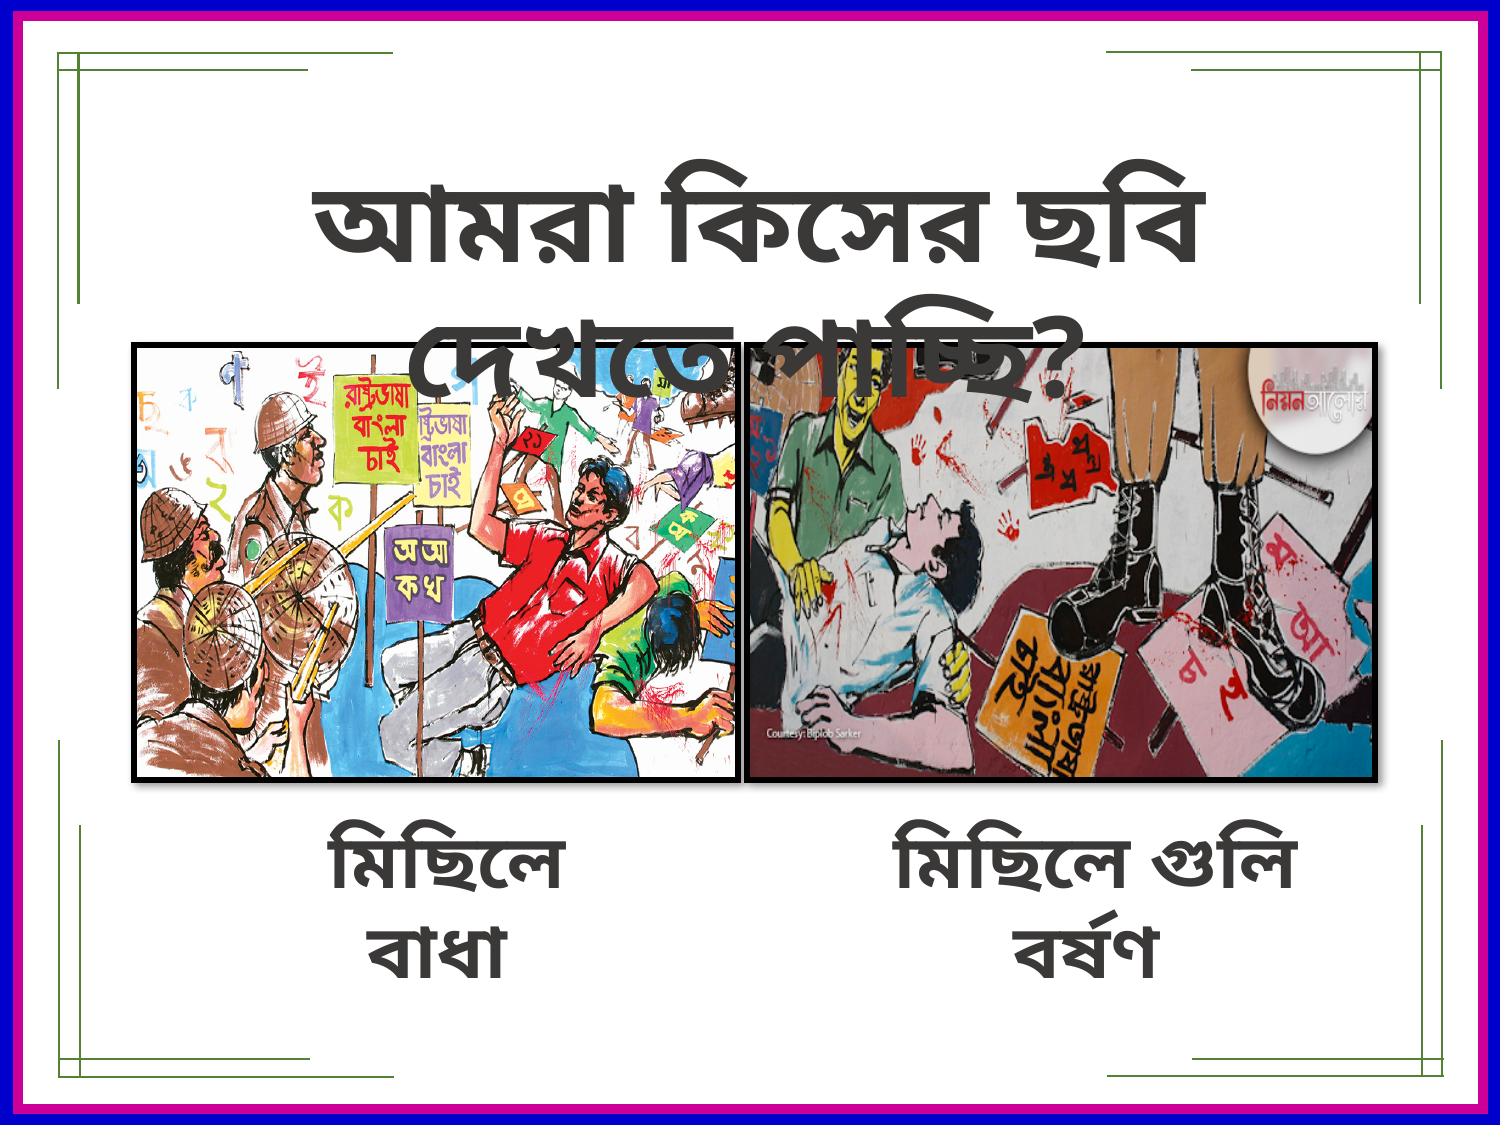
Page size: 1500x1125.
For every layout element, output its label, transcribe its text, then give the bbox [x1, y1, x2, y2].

picture [749, 348, 1373, 777]
picture [136, 348, 735, 777]
text_box আমরা কিসের ছবি দেখতে পাচ্ছি? [138, 142, 1381, 428]
text_box মিছিলে গুলি বর্ষণ [800, 806, 1373, 1001]
text_box মিছিলে বাধা [262, 806, 632, 1001]
